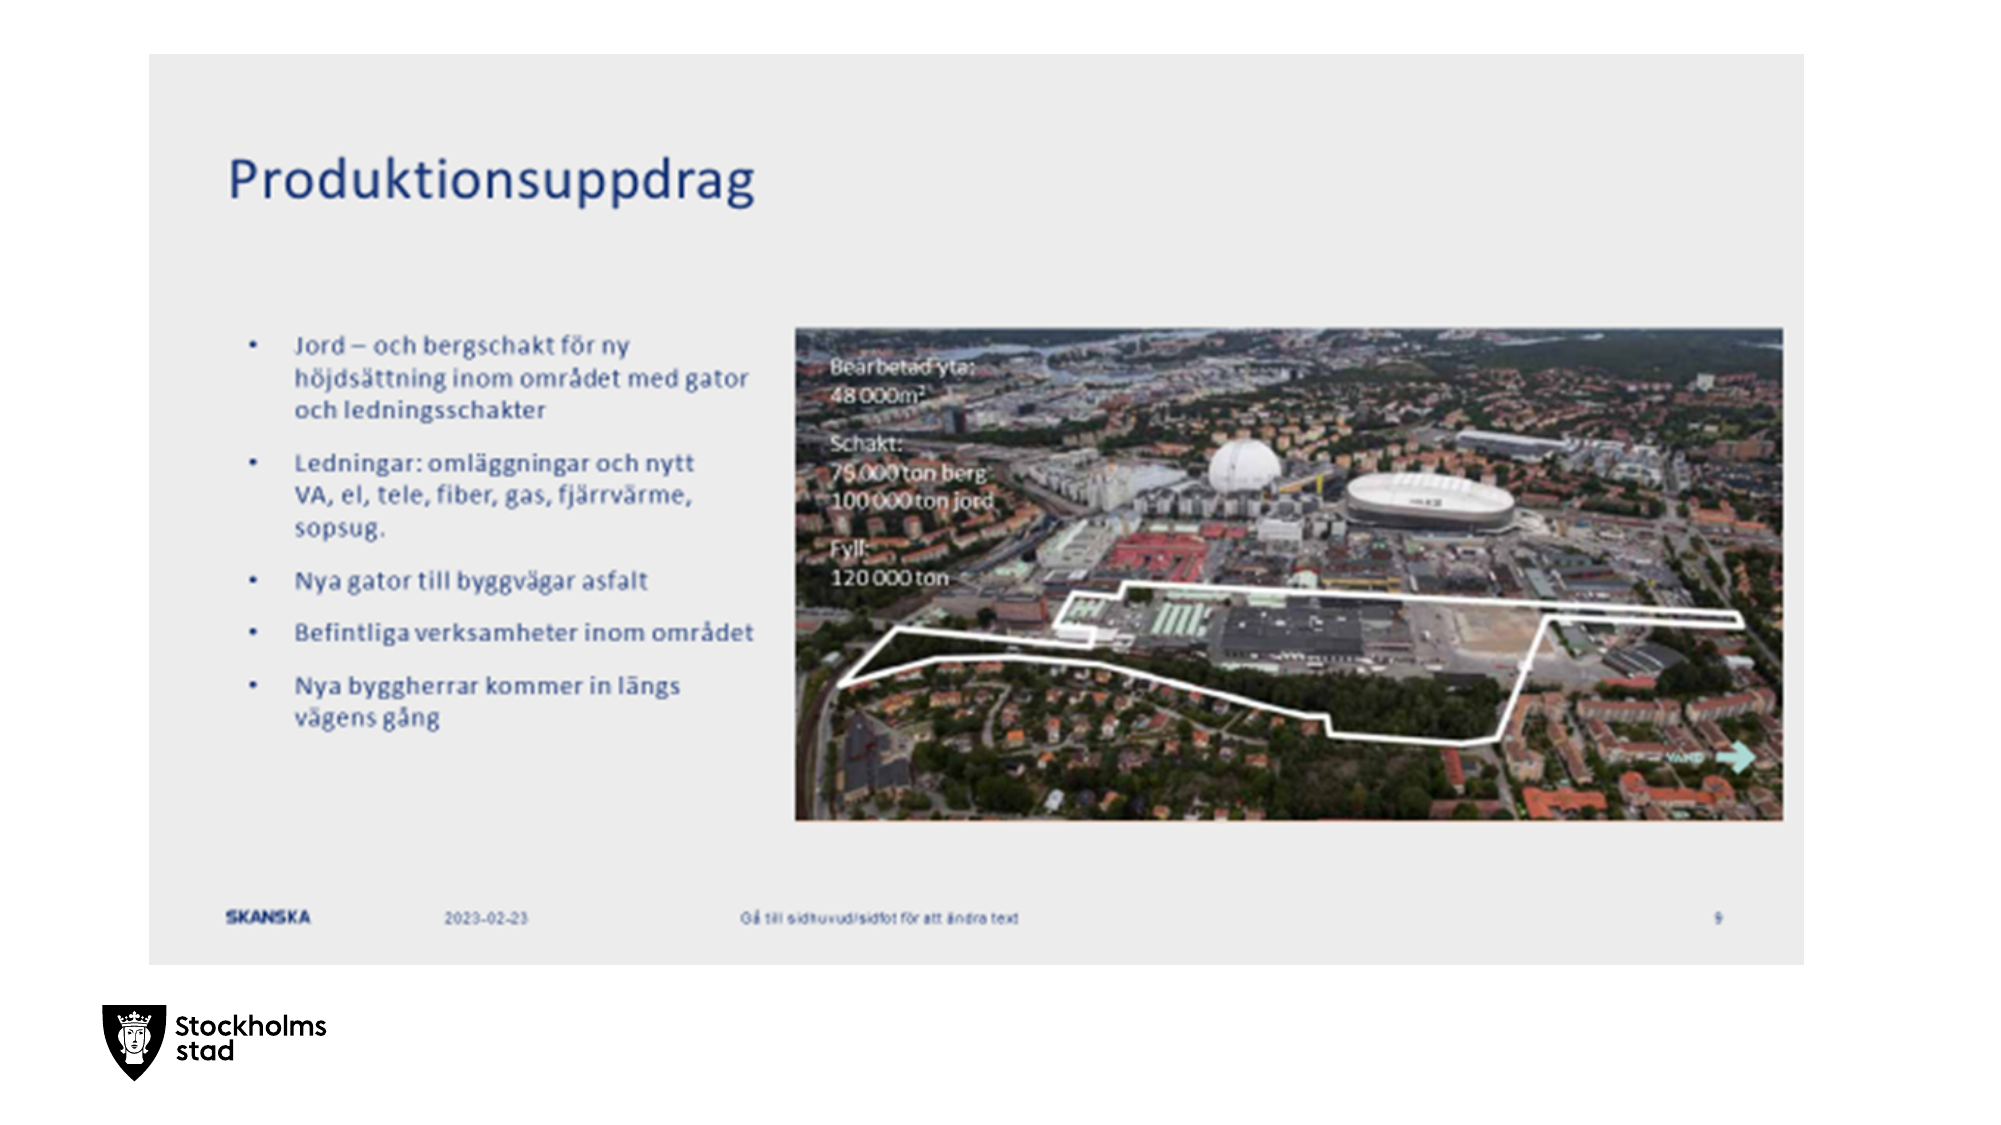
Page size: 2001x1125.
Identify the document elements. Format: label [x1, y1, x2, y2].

picture [149, 54, 1804, 965]
